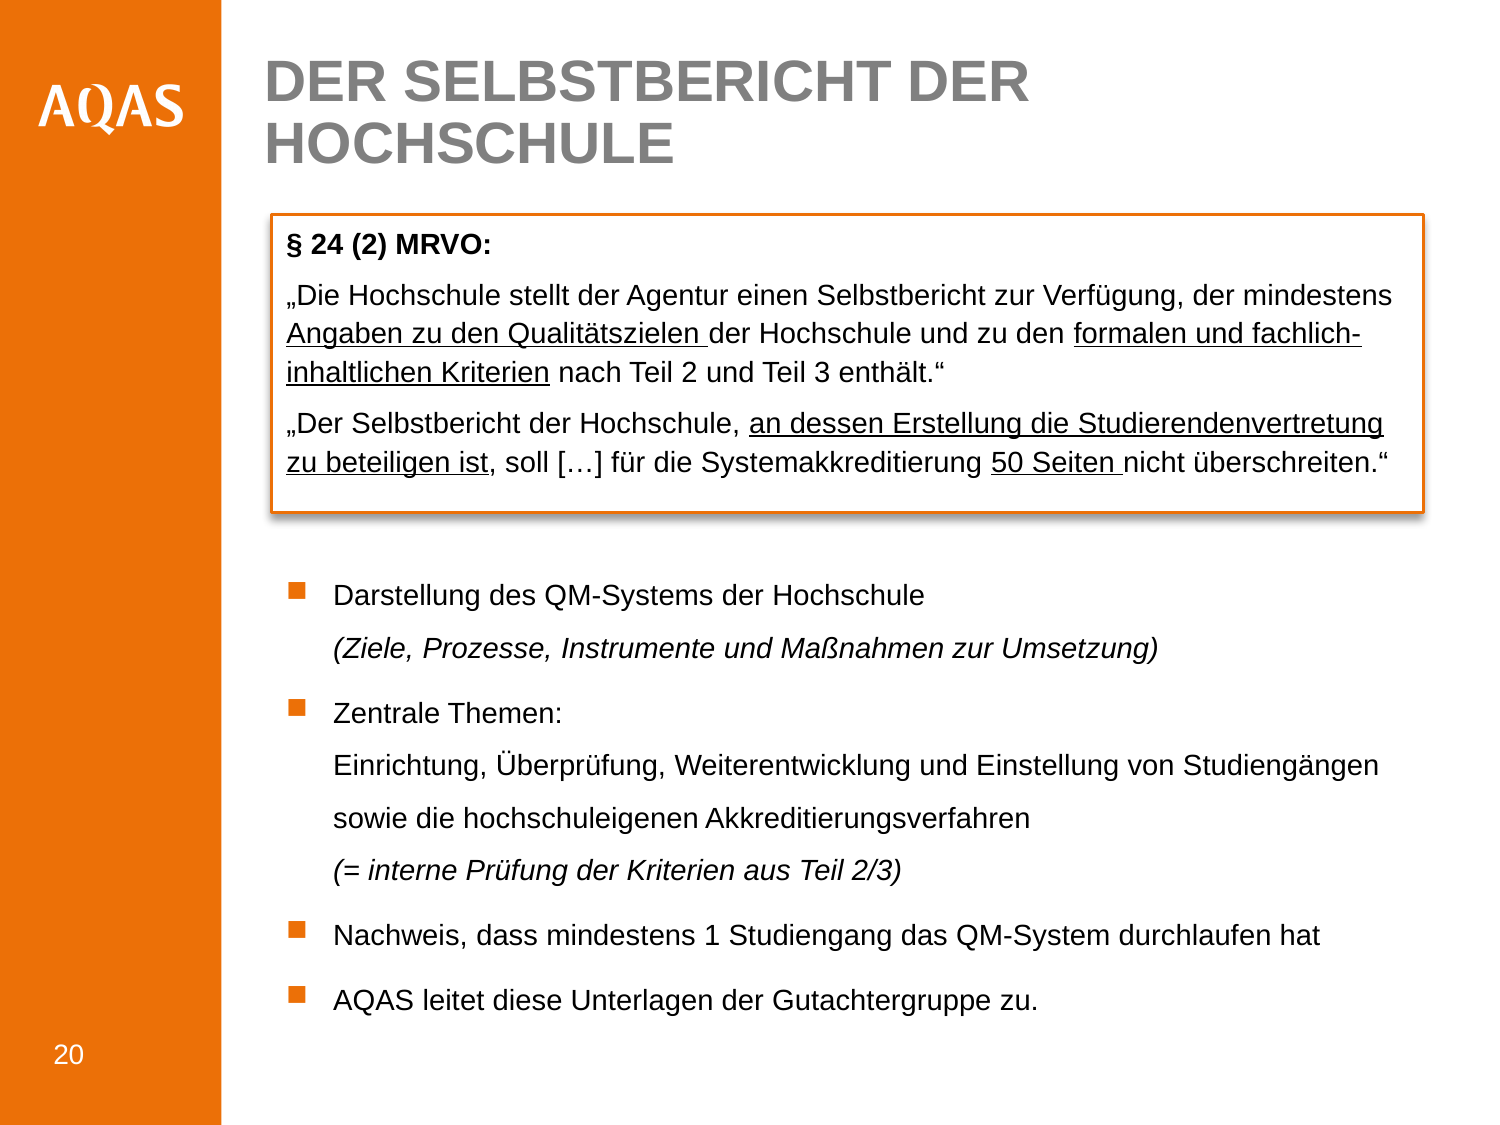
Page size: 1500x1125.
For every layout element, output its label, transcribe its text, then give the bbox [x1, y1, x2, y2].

text_box Darstellung des QM-Systems der Hochschule (Ziele, Prozesse, Instrumente und Maßnahmen zur Umsetzung) Zentrale Themen: Einrichtung, Überprüfung, Weiterentwicklung und Einstellung von Studiengängen sowie die hochschuleigenen Akkreditierungsverfahren (= interne Prüfung der Kriterien aus Teil 2/3) Nachweis, dass mindestens 1 Studiengang das QM-System durchlaufen hat AQAS leitet diese Unterlagen der Gutachtergruppe zu. [271, 551, 1424, 1024]
picture [13, 44, 208, 167]
slide_number 20 [38, 996, 176, 1078]
list § 24 (2) MRVO: „Die Hochschule stellt der Agentur einen Selbstbericht zur Verfügung, der mindestens Angaben zu den Qualitätszielen der Hochschule und zu den formalen und fachlich-inhaltlichen Kriterien nach Teil 2 und Teil 3 enthält.“ „Der Selbstbericht der Hochschule, an dessen Erstellung die Studierendenvertretung zu beteiligen ist, soll […] für die Systemakkreditierung 50 Seiten nicht überschreiten.“ [271, 250, 1424, 513]
title Der Selbstbericht der Hochschule [250, 43, 1472, 250]
